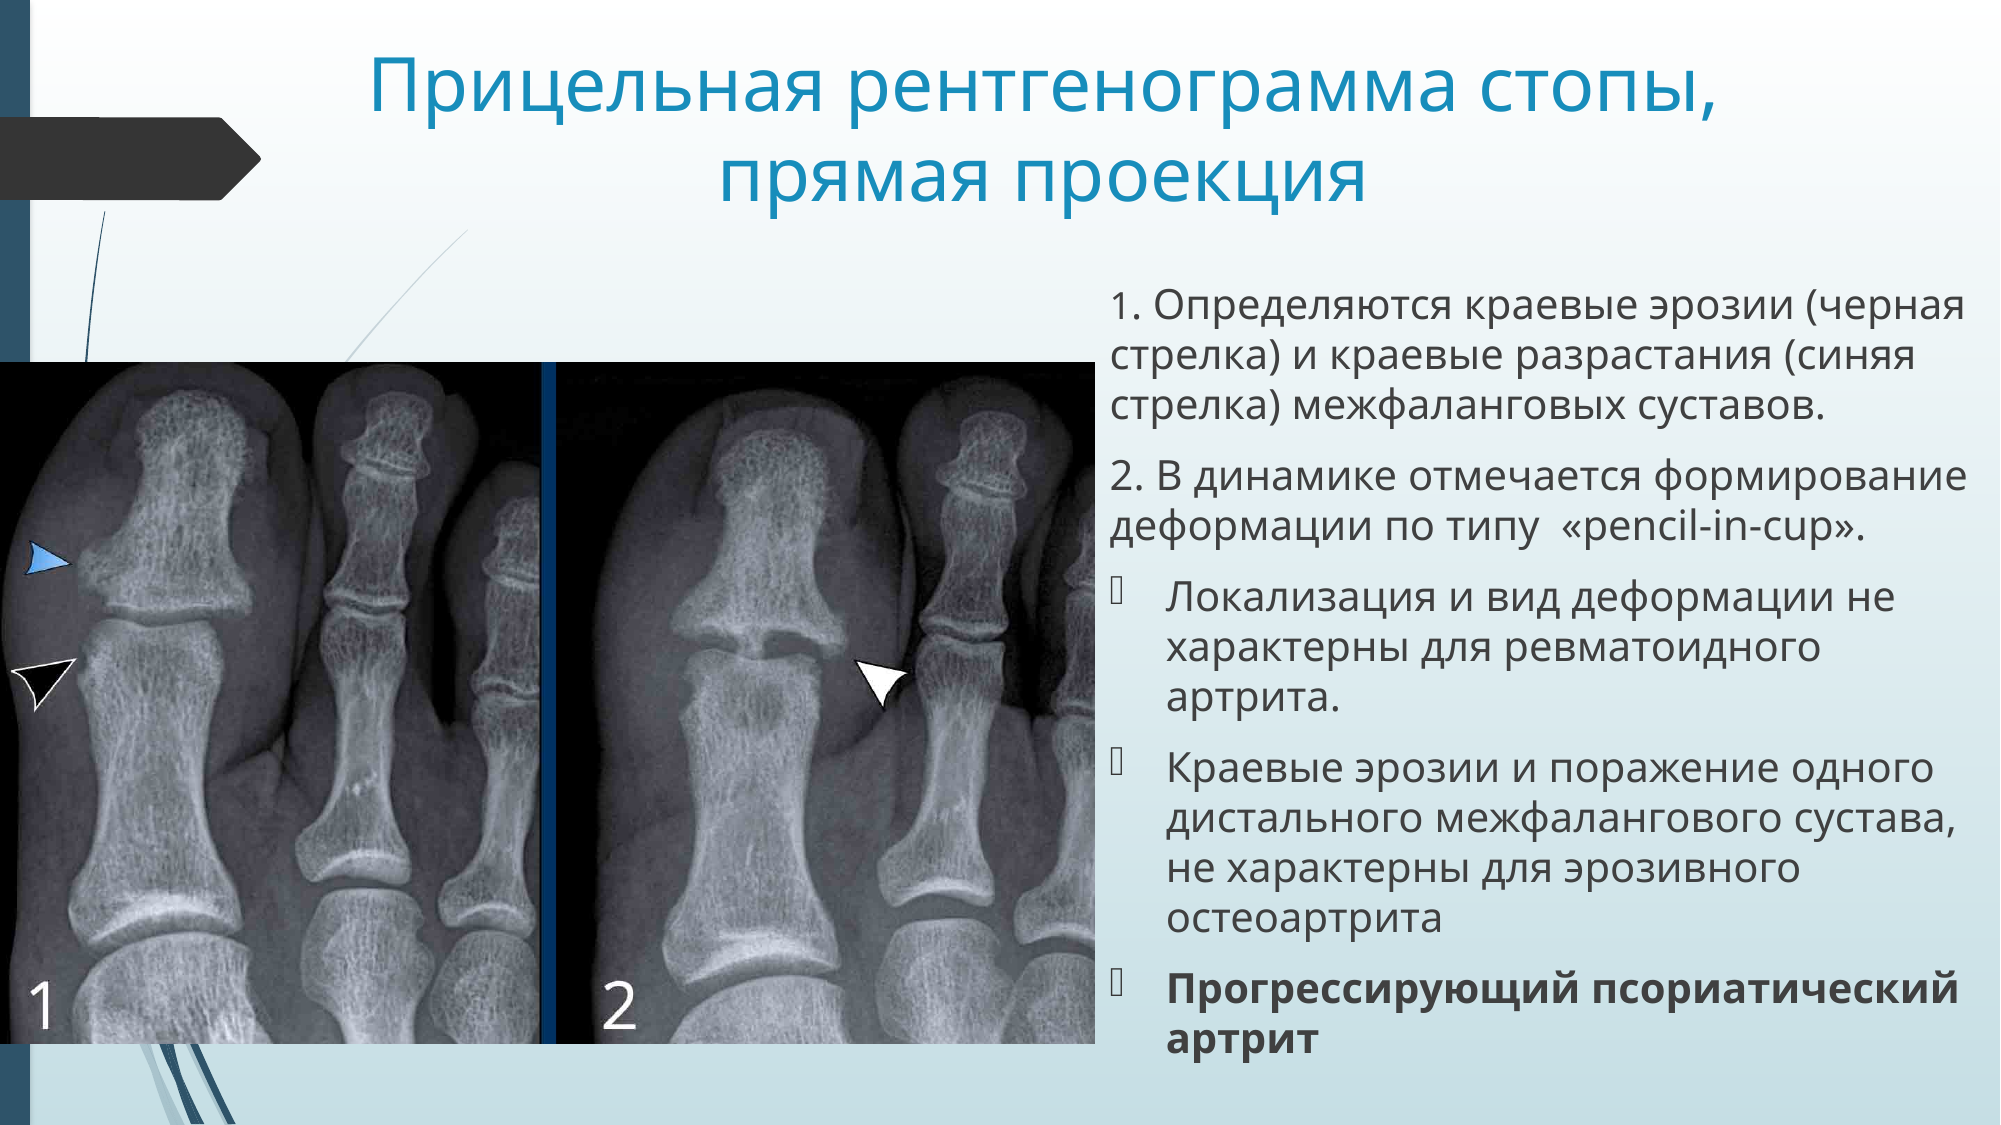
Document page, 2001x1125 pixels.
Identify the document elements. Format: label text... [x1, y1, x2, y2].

picture [0, 362, 1095, 1044]
list 1. Определяются краевые эрозии (черная стрелка) и краевые разрастания (синяя стрелка) межфаланговых суставов. 2. В динамике отмечается формирование деформации по типу «pencil-in-cup». Локализация и вид деформации не характерны для ревматоидного артрита. Краевые эрозии и поражение одного дистального межфалангового сустава, не характерны для эрозивного остеоартрита Прогрессирующий псориатический артрит [1094, 269, 2000, 1125]
title Прицельная рентгенограмма стопы, прямая проекция [313, 28, 1776, 239]
